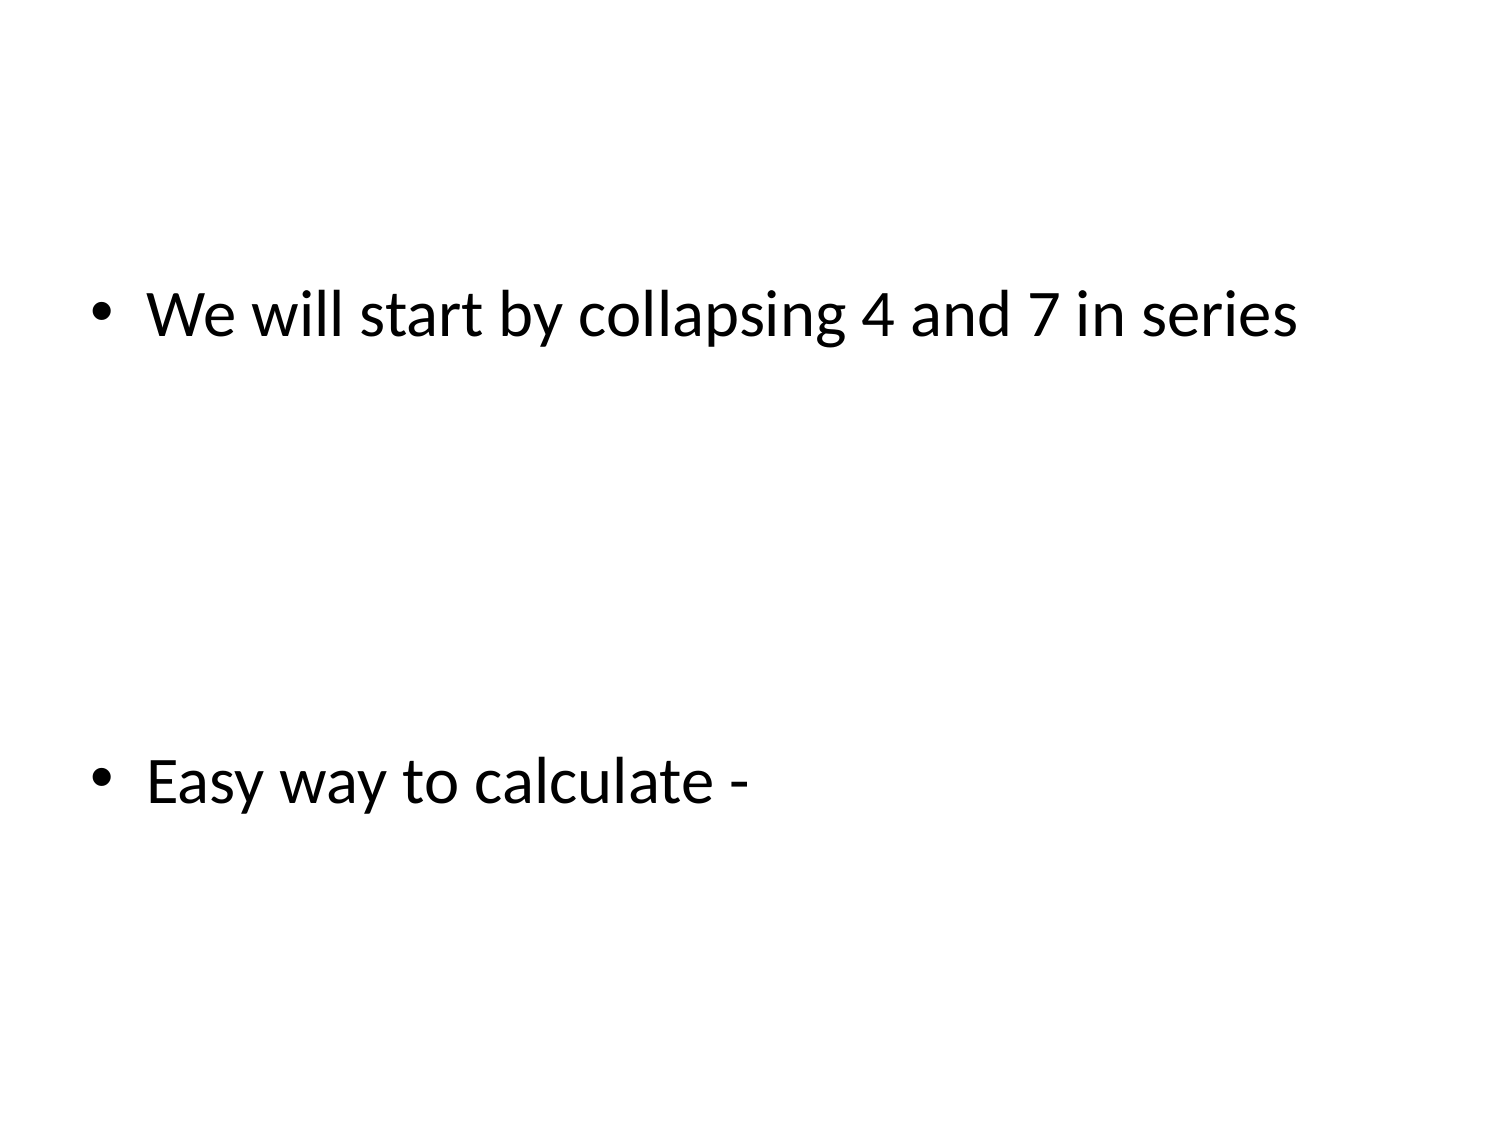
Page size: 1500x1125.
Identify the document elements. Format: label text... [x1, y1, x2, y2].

list We will start by collapsing 4 and 7 in series Easy way to calculate - [75, 262, 1425, 1005]
